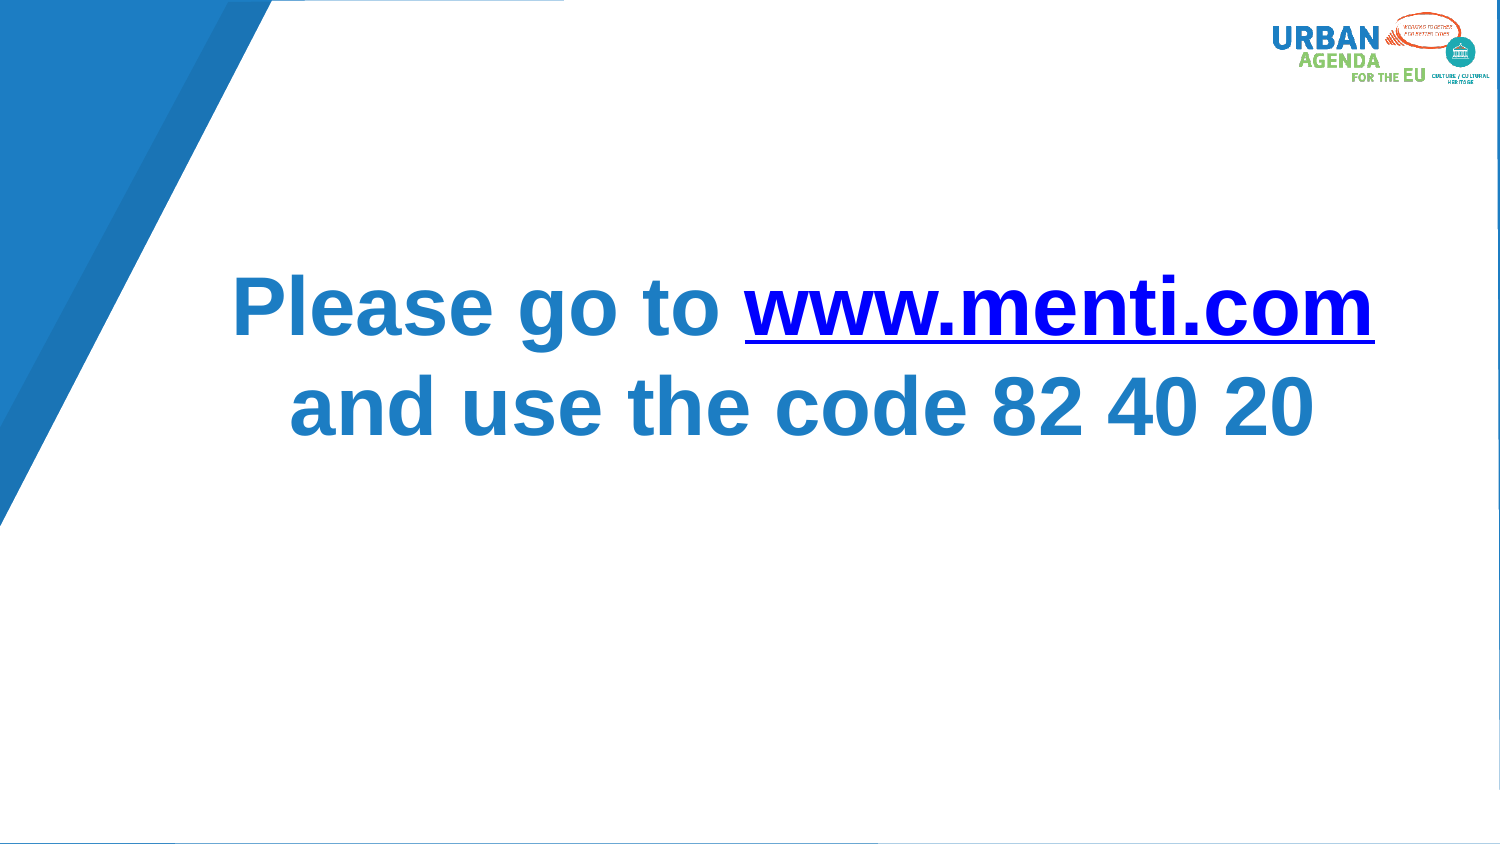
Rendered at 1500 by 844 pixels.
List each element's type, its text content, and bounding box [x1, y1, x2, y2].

list Please go to www.menti.com and use the code 82 40 20 [171, 244, 1436, 844]
picture [1273, 12, 1492, 86]
